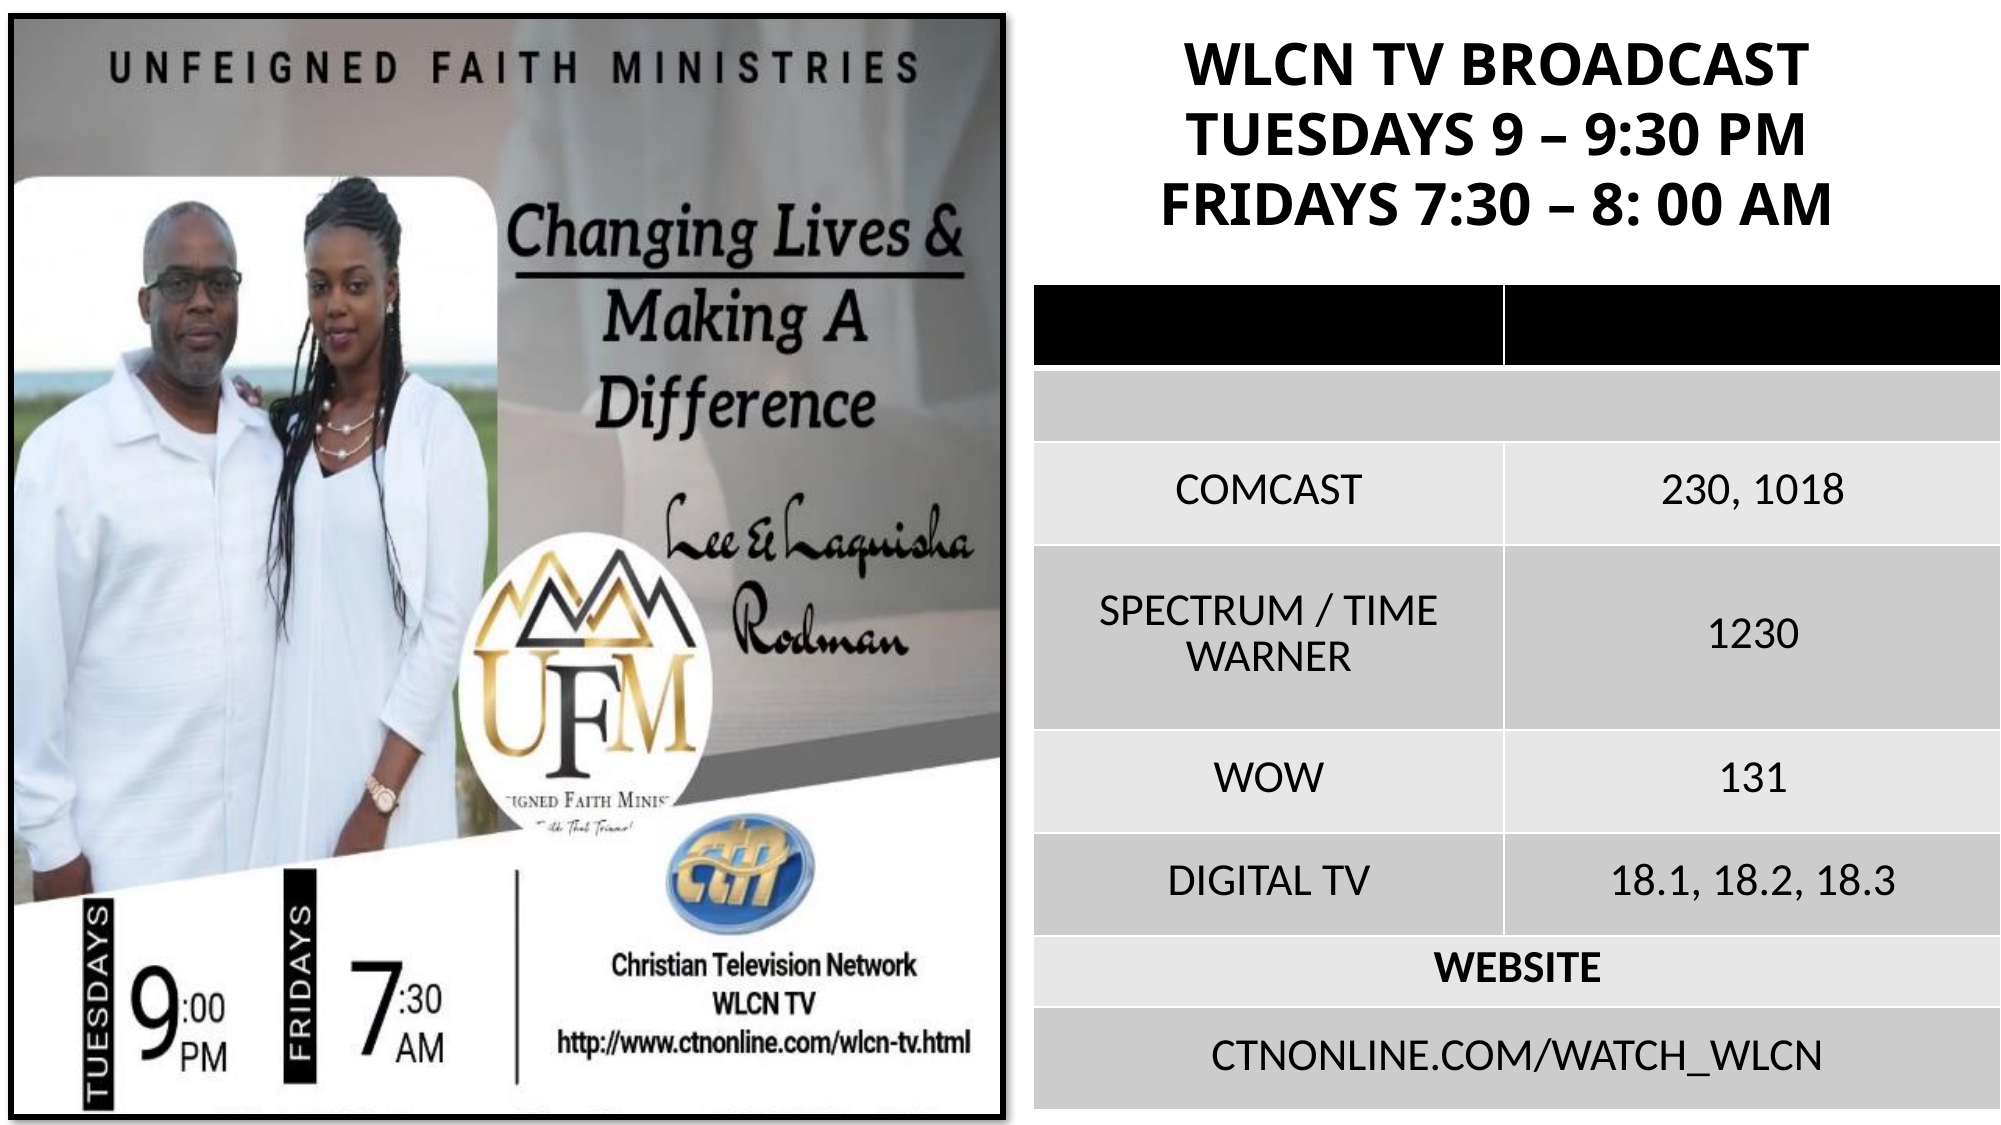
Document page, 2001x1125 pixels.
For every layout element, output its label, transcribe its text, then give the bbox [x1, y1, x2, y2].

table_header CHANNEL (S) [1505, 285, 2000, 365]
table_cell WOW [1034, 731, 1503, 832]
table_cell DIGITAL TV [1034, 834, 1503, 935]
table_cell COMCAST [1034, 443, 1503, 544]
table_cell 1230 [1505, 546, 2000, 729]
table_cell 230, 1018 [1505, 443, 2000, 544]
table_cell CTNONLINE.COM/WATCH_WLCN [1034, 1008, 2000, 1109]
table_cell 131 [1505, 731, 2000, 832]
table_cell [1034, 371, 2000, 441]
table_cell 18.1, 18.2, 18.3 [1505, 834, 2000, 935]
table_header SERVICE PROVIDER [1034, 285, 1503, 365]
title WLCN TV BROADCAST TUESDAYS 9 – 9:30 PM FRIDAYS 7:30 – 8: 00 AM [1085, 19, 1910, 243]
table_cell SPECTRUM / TIME WARNER [1034, 546, 1503, 729]
picture [14, 19, 1000, 1114]
table_cell WEBSITE [1034, 937, 2000, 1006]
